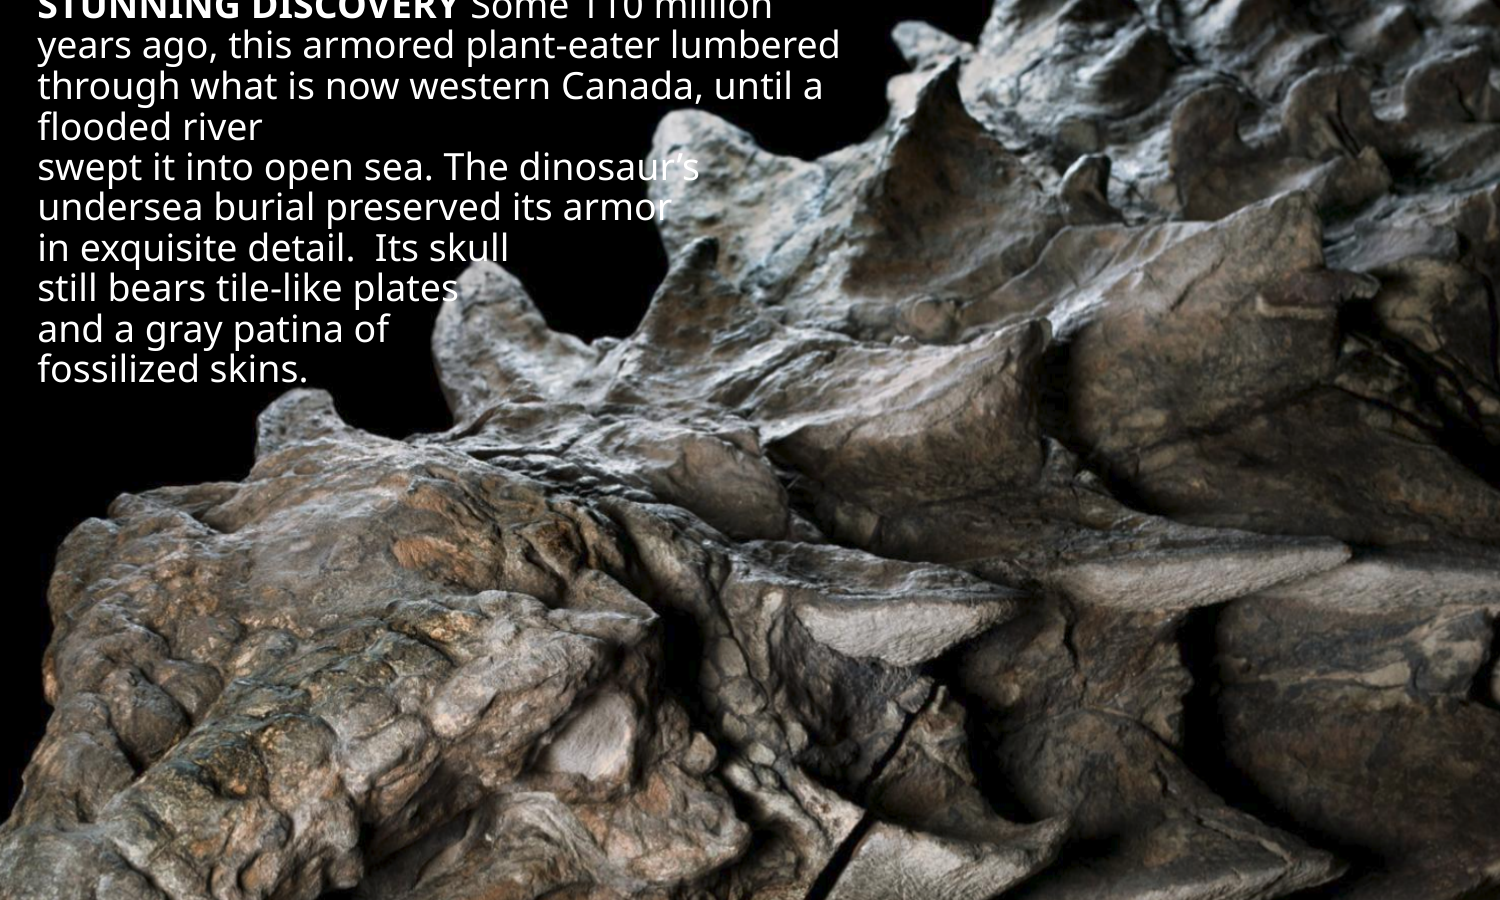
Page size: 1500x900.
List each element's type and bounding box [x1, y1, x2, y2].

text_box [0, 0, 1500, 900]
